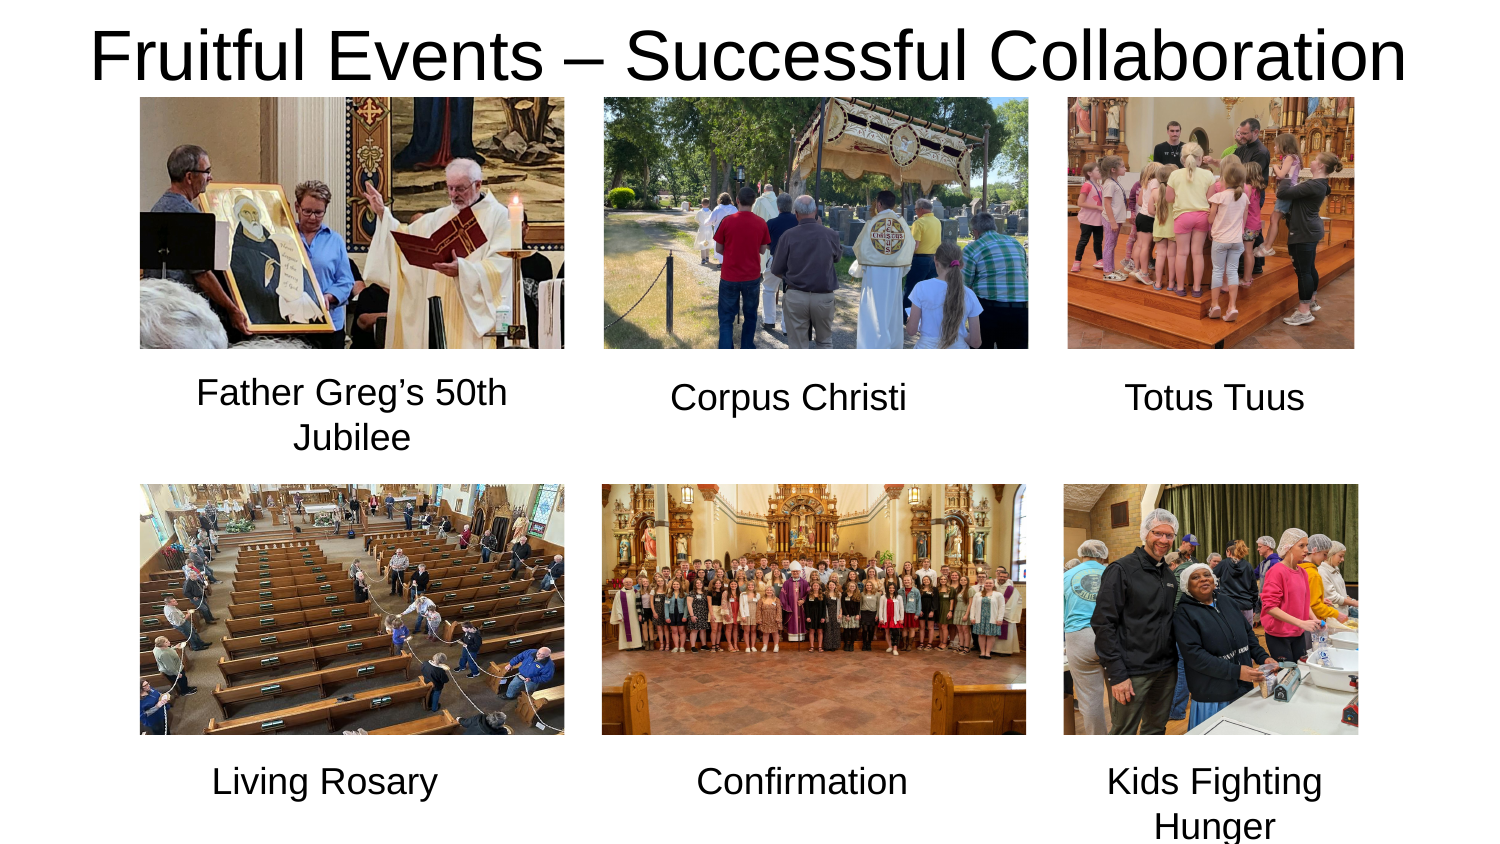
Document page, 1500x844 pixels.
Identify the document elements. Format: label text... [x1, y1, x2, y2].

picture [601, 483, 1027, 735]
title Fruitful Events – Successful Collaboration [0, 0, 1500, 88]
text_box Totus Tuus [1030, 357, 1400, 433]
text_box Father Greg’s 50th Jubilee [139, 355, 565, 473]
text_box Living Rosary [139, 743, 510, 818]
text_box Kids Fighting Hunger [1029, 742, 1400, 844]
picture [139, 483, 565, 735]
picture [1067, 97, 1355, 349]
text_box Corpus Christi [603, 357, 974, 433]
picture [603, 97, 1029, 349]
picture [139, 97, 565, 349]
text_box Confirmation [617, 744, 988, 818]
picture [1063, 483, 1359, 735]
